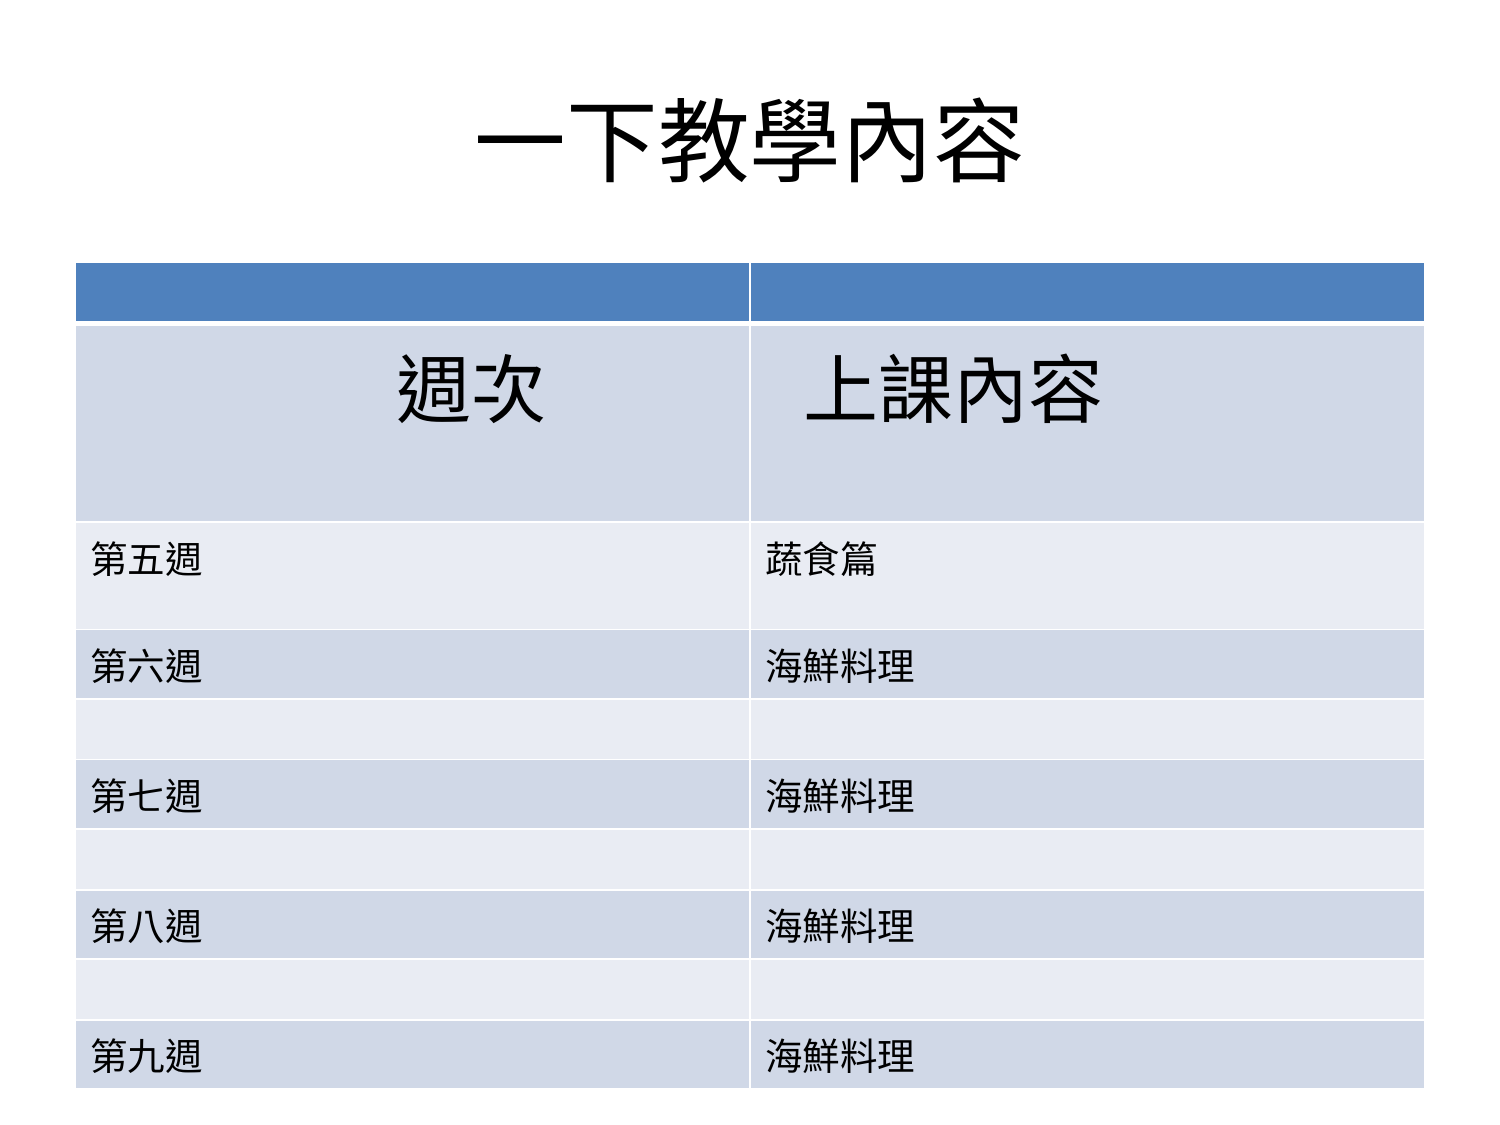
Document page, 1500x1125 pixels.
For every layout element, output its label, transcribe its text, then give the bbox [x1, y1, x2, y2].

table_cell [76, 700, 749, 759]
table_cell [76, 830, 749, 889]
table_cell 第七週 [76, 760, 749, 828]
table_cell [751, 960, 1424, 1019]
table_cell [751, 700, 1424, 759]
table_cell 海鮮料理 [751, 1021, 1424, 1088]
table_cell [751, 830, 1424, 889]
table_cell [76, 960, 749, 1019]
table_cell 第六週 [76, 630, 749, 698]
table_cell 海鮮料理 [751, 891, 1424, 958]
table_cell 海鮮料理 [751, 630, 1424, 698]
table_cell 海鮮料理 [751, 760, 1424, 828]
table_header [751, 263, 1424, 321]
table_cell 第五週 [76, 523, 749, 629]
title 一下教學內容 [74, 44, 1426, 233]
table_cell 上課內容 [751, 326, 1424, 521]
table_cell 第八週 [76, 891, 749, 958]
table_header [76, 263, 749, 321]
table_cell 蔬食篇 [751, 523, 1424, 629]
table_cell 第九週 [76, 1021, 749, 1088]
table_cell 週次 [76, 326, 749, 521]
